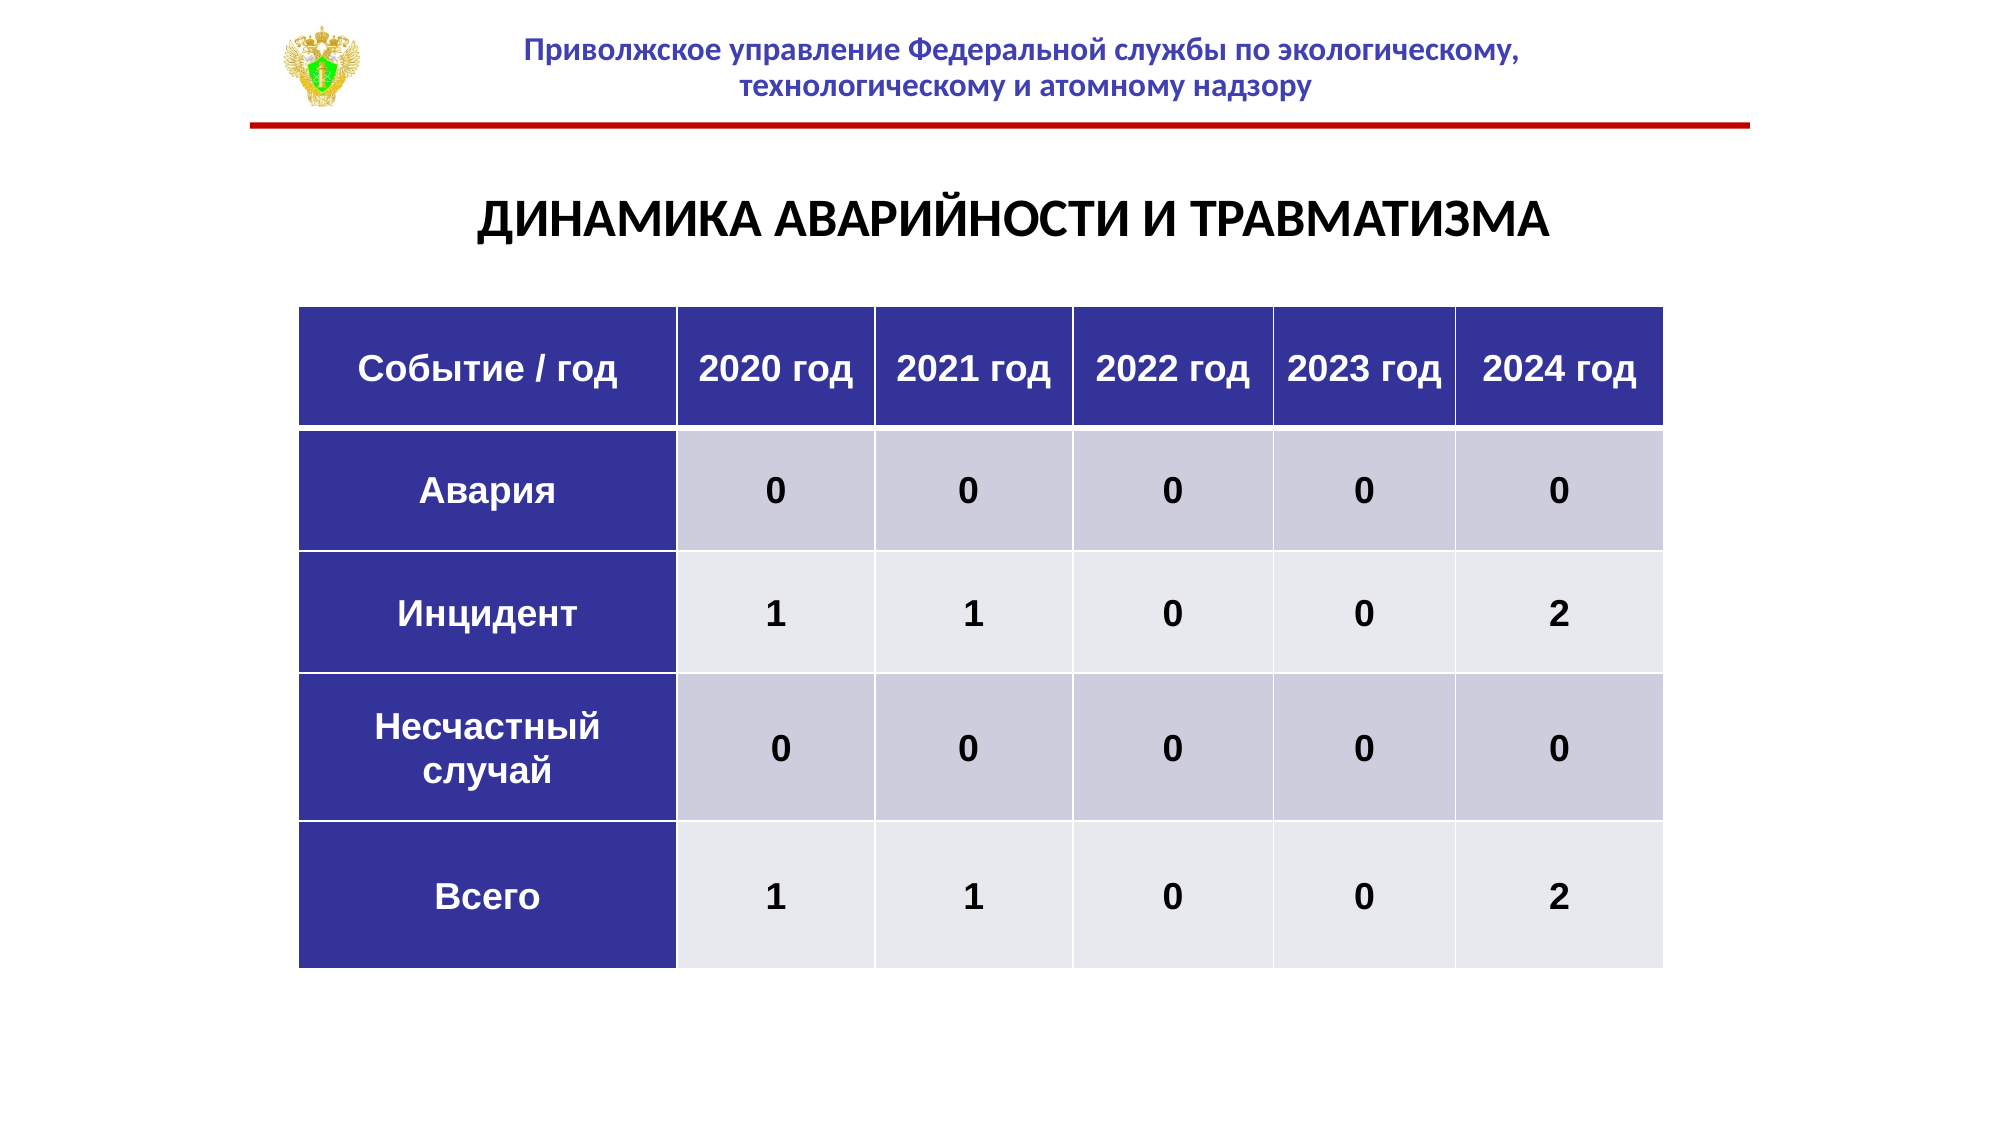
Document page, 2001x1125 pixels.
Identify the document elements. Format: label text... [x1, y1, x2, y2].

table_cell 2 [1456, 552, 1663, 672]
table_header 2022 год [1074, 307, 1273, 425]
table_cell 0 [1074, 552, 1273, 672]
table_cell 0 [1274, 674, 1455, 820]
table_cell 0 [678, 674, 874, 820]
table_cell 1 [876, 822, 1072, 968]
table_cell Инцидент [299, 552, 676, 672]
table_cell Всего [299, 822, 676, 968]
table_cell 0 [1456, 431, 1663, 550]
table_header 2021 год [876, 307, 1072, 425]
table_header 2020 год [678, 307, 874, 425]
table_header 2023 год [1274, 307, 1455, 425]
table_cell 0 [1274, 431, 1455, 550]
table_cell 0 [1074, 674, 1273, 820]
table_cell 0 [876, 674, 1072, 820]
table_cell 0 [678, 431, 874, 550]
table_cell 1 [678, 822, 874, 968]
table_cell 0 [1274, 822, 1455, 968]
table_cell Несчастный случай [299, 674, 676, 820]
table_cell 1 [876, 552, 1072, 672]
table_cell 0 [1074, 822, 1273, 968]
picture [282, 26, 360, 108]
table_cell 1 [678, 552, 874, 672]
table_cell 0 [1456, 674, 1663, 820]
title Приволжское управление Федеральной службы по экологическому, технологическому и атомному надзору [388, 22, 1664, 113]
table_cell 0 [1074, 431, 1273, 550]
table_cell Авария [299, 431, 676, 550]
table_cell 2 [1456, 822, 1663, 968]
table_header 2024 год [1456, 307, 1663, 425]
table_cell 0 [1274, 552, 1455, 672]
table_header Событие / год [299, 307, 676, 425]
table_cell 0 [876, 431, 1072, 550]
text_box Динамика аварийности и травматизма [462, 175, 1590, 255]
